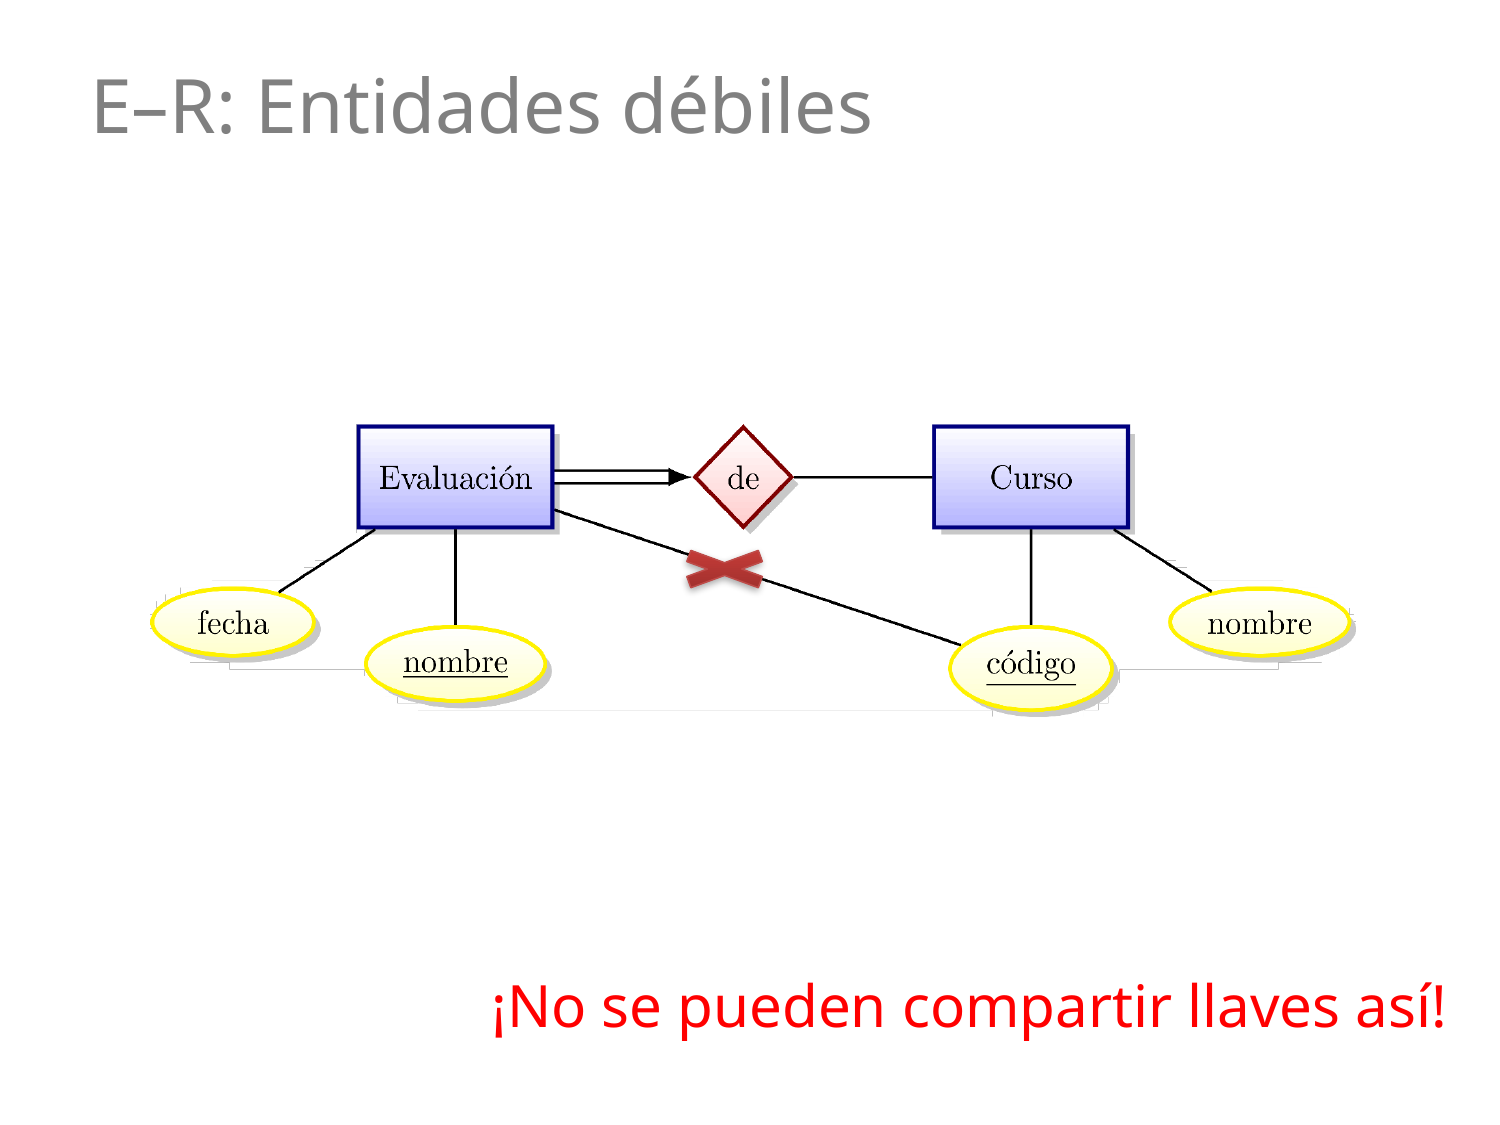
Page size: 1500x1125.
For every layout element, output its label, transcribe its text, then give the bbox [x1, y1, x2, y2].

picture [150, 424, 1356, 718]
title E–R: Entidades débiles [75, 45, 1425, 163]
text_box ¡No se pueden compartir llaves así! [112, 920, 1463, 1088]
